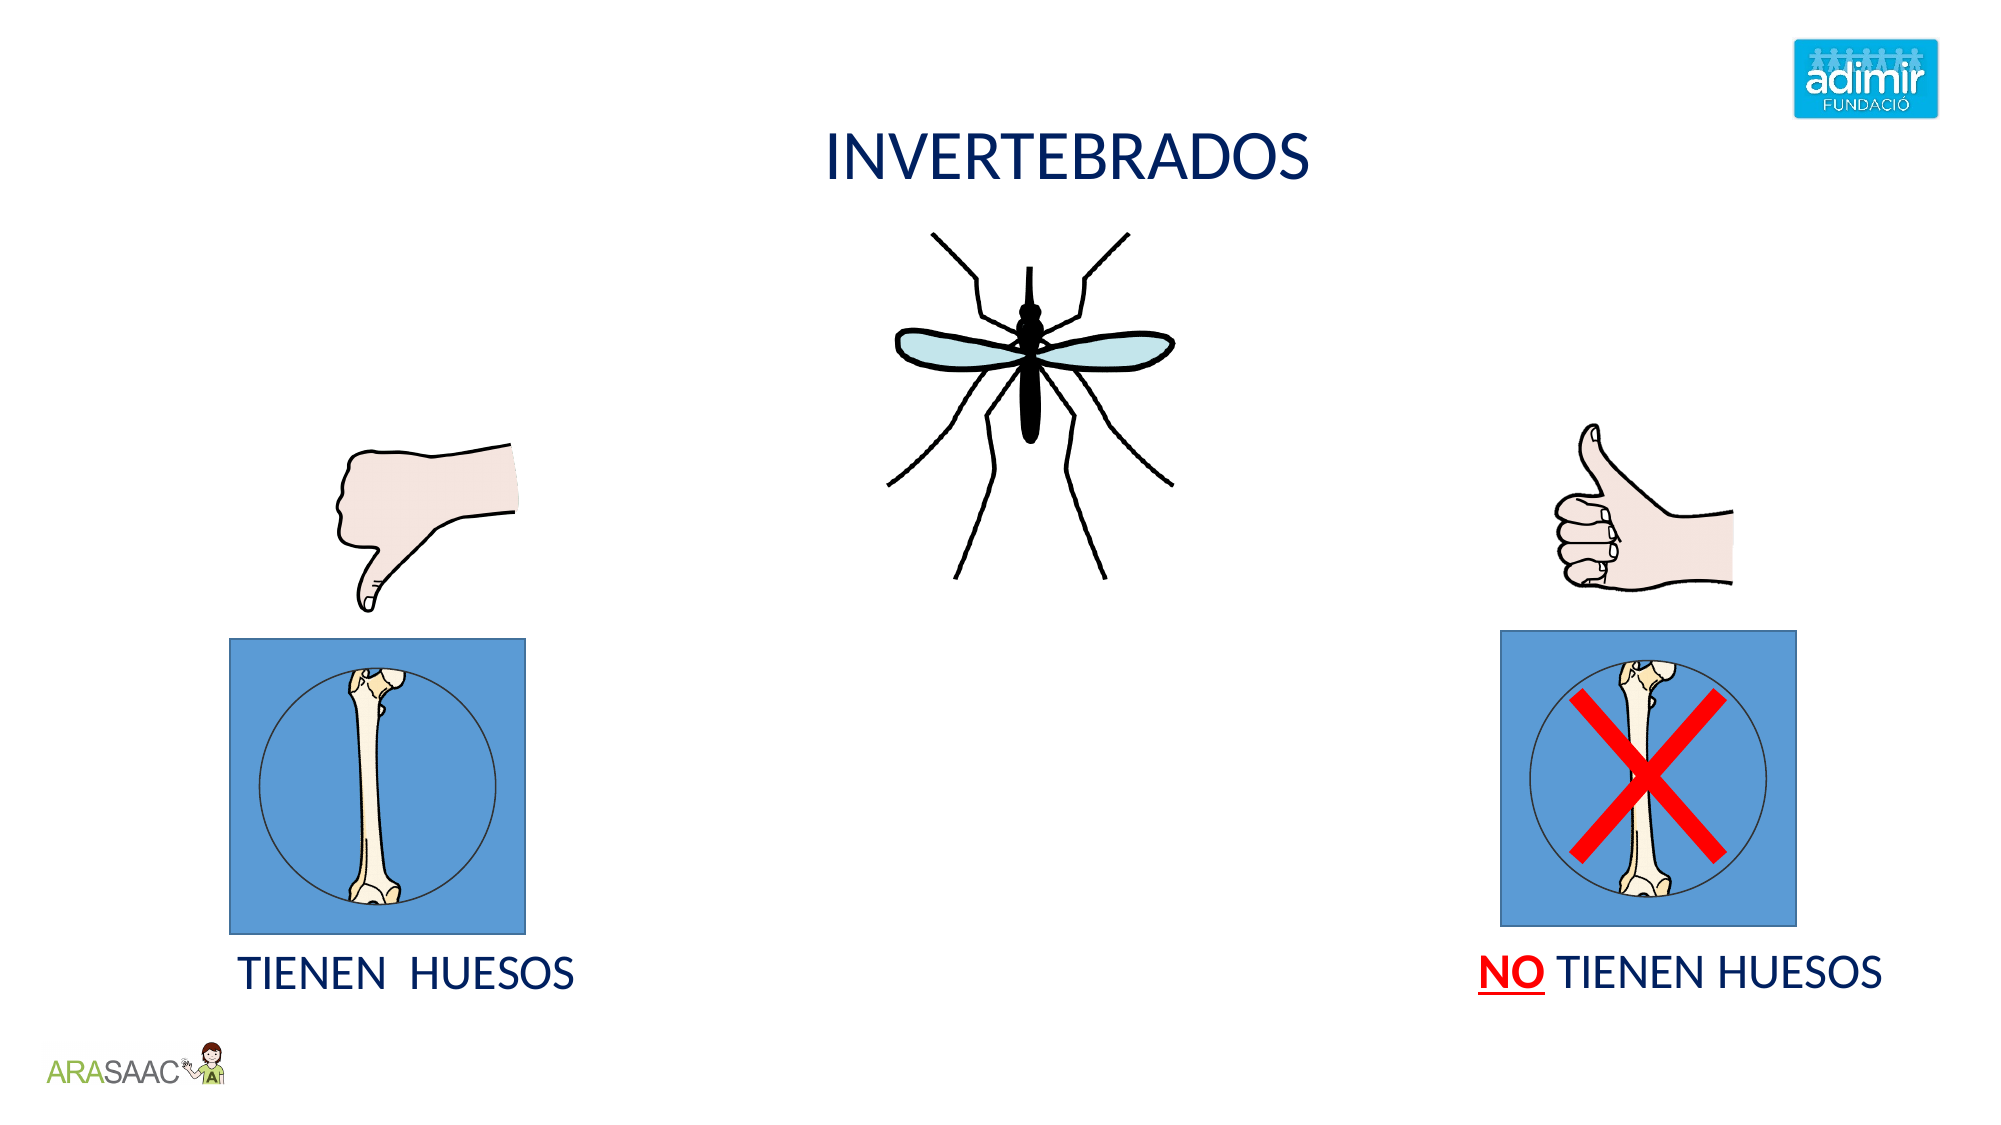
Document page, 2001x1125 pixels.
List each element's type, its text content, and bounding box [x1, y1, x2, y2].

text_box NO TIENEN HUESOS [1416, 941, 1916, 1003]
text_box INVERTEBRADOS [763, 120, 1343, 204]
picture [1526, 388, 1764, 626]
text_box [211, 619, 545, 953]
picture [309, 409, 546, 646]
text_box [1481, 612, 1815, 946]
picture [41, 1040, 230, 1085]
text_box TIENEN HUESOS [176, 943, 607, 1003]
picture [823, 199, 1237, 613]
picture [1792, 37, 1940, 121]
